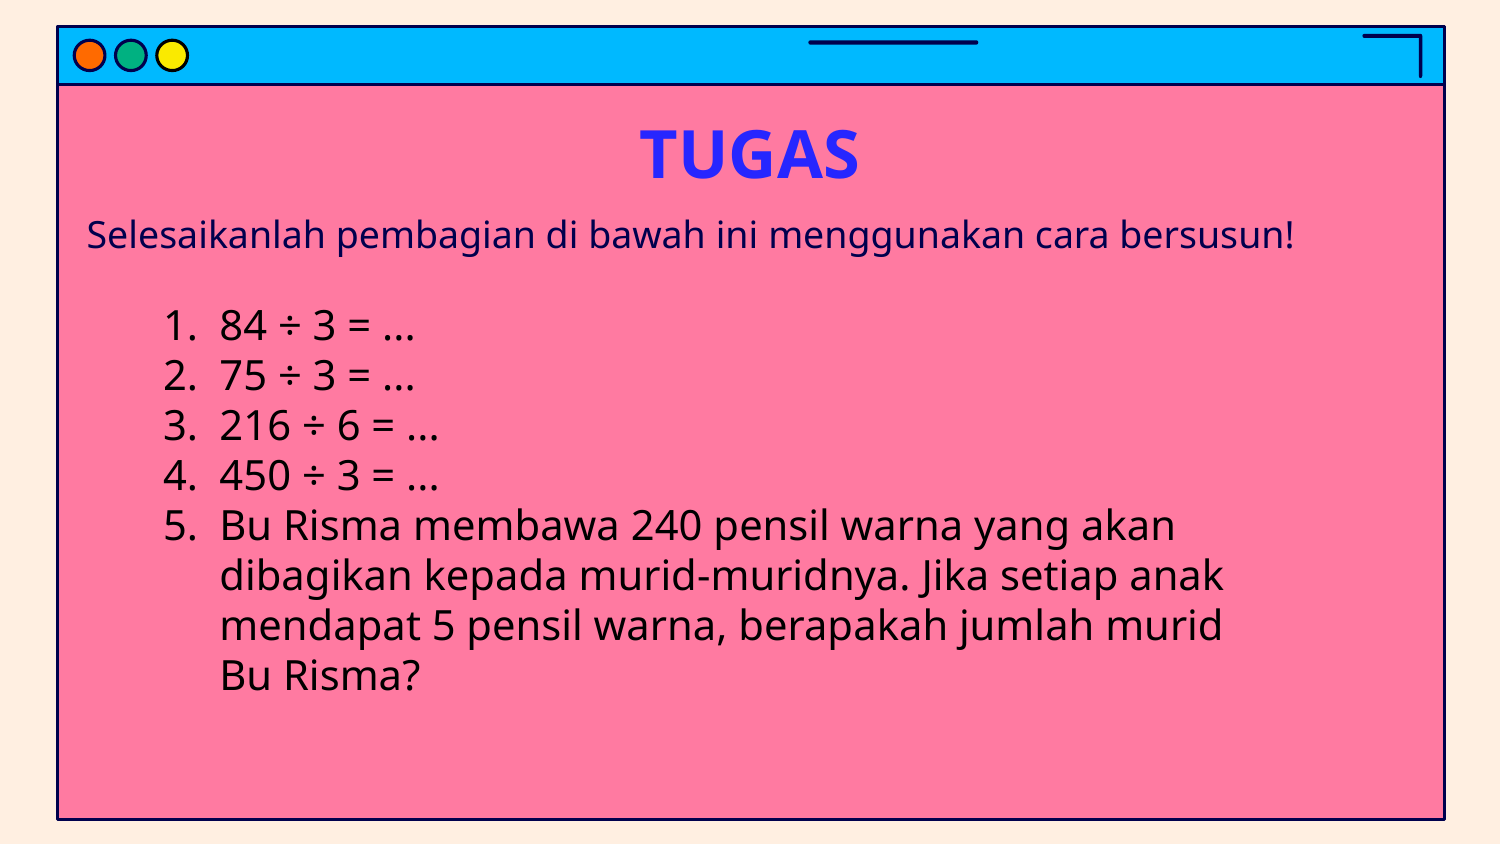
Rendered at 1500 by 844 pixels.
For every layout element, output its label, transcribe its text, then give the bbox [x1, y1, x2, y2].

text_box Selesaikanlah pembagian di bawah ini menggunakan cara bersusun! [71, 203, 1311, 263]
text_box 84 ÷ 3 = ... 75 ÷ 3 = ... 216 ÷ 6 = ... 450 ÷ 3 = ... Bu Risma membawa 240 pensil warna yang akan dibagikan kepada murid-muridnya. Jika setiap anak mendapat 5 pensil warna, berapakah jumlah murid Bu Risma? [148, 291, 1277, 707]
title TUGAS [116, 96, 1383, 191]
